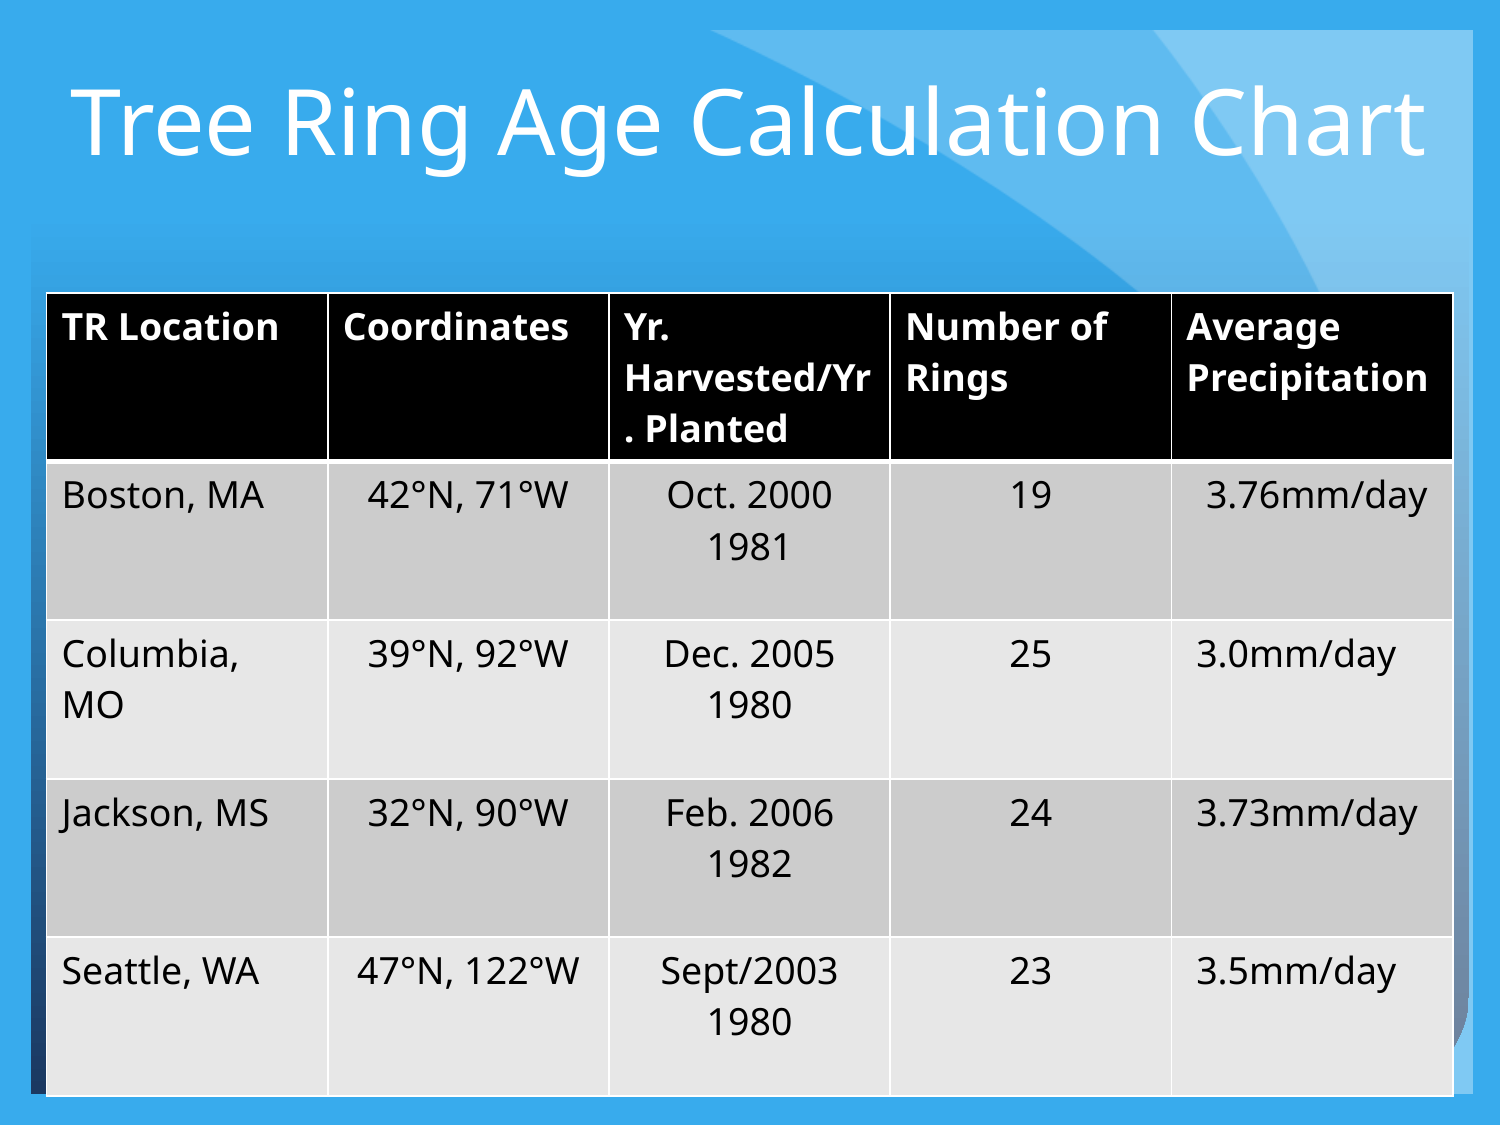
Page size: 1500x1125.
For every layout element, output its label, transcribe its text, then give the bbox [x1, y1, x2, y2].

table_header Number of Rings [891, 294, 1171, 459]
table_cell Oct. 2000 1981 [610, 464, 889, 619]
table_cell 32°N, 90°W [329, 780, 608, 936]
title [46, 181, 1453, 234]
table_cell 24 [891, 780, 1171, 936]
table_header Coordinates [329, 294, 608, 459]
table_cell 25 [891, 621, 1171, 778]
table_cell Sept/2003 1980 [610, 938, 889, 1095]
table_cell Boston, MA [47, 464, 327, 619]
table_cell 42°N, 71°W [329, 464, 608, 619]
table_cell Columbia, MO [47, 621, 327, 778]
table_cell Dec. 2005 1980 [610, 621, 889, 778]
table_cell 23 [891, 938, 1171, 1095]
table_cell 47°N, 122°W [329, 938, 608, 1095]
table_header Yr. Harvested/Yr. Planted [610, 294, 889, 459]
table_cell 19 [891, 464, 1171, 619]
table_cell 3.0mm/day [1172, 621, 1452, 778]
table_cell 3.5mm/day [1172, 938, 1452, 1095]
table_cell Seattle, WA [47, 938, 327, 1095]
table_cell 39°N, 92°W [329, 621, 608, 778]
text_box Tree Ring Age Calculation Chart [46, 55, 1453, 181]
picture [24, 30, 1473, 1094]
table_cell Feb. 2006 1982 [610, 780, 889, 936]
table_header Average Precipitation [1172, 294, 1452, 459]
table_cell 3.73mm/day [1172, 780, 1452, 936]
table_header TR Location [47, 294, 327, 459]
table_cell 3.76mm/day [1172, 464, 1452, 619]
table_cell Jackson, MS [47, 780, 327, 936]
